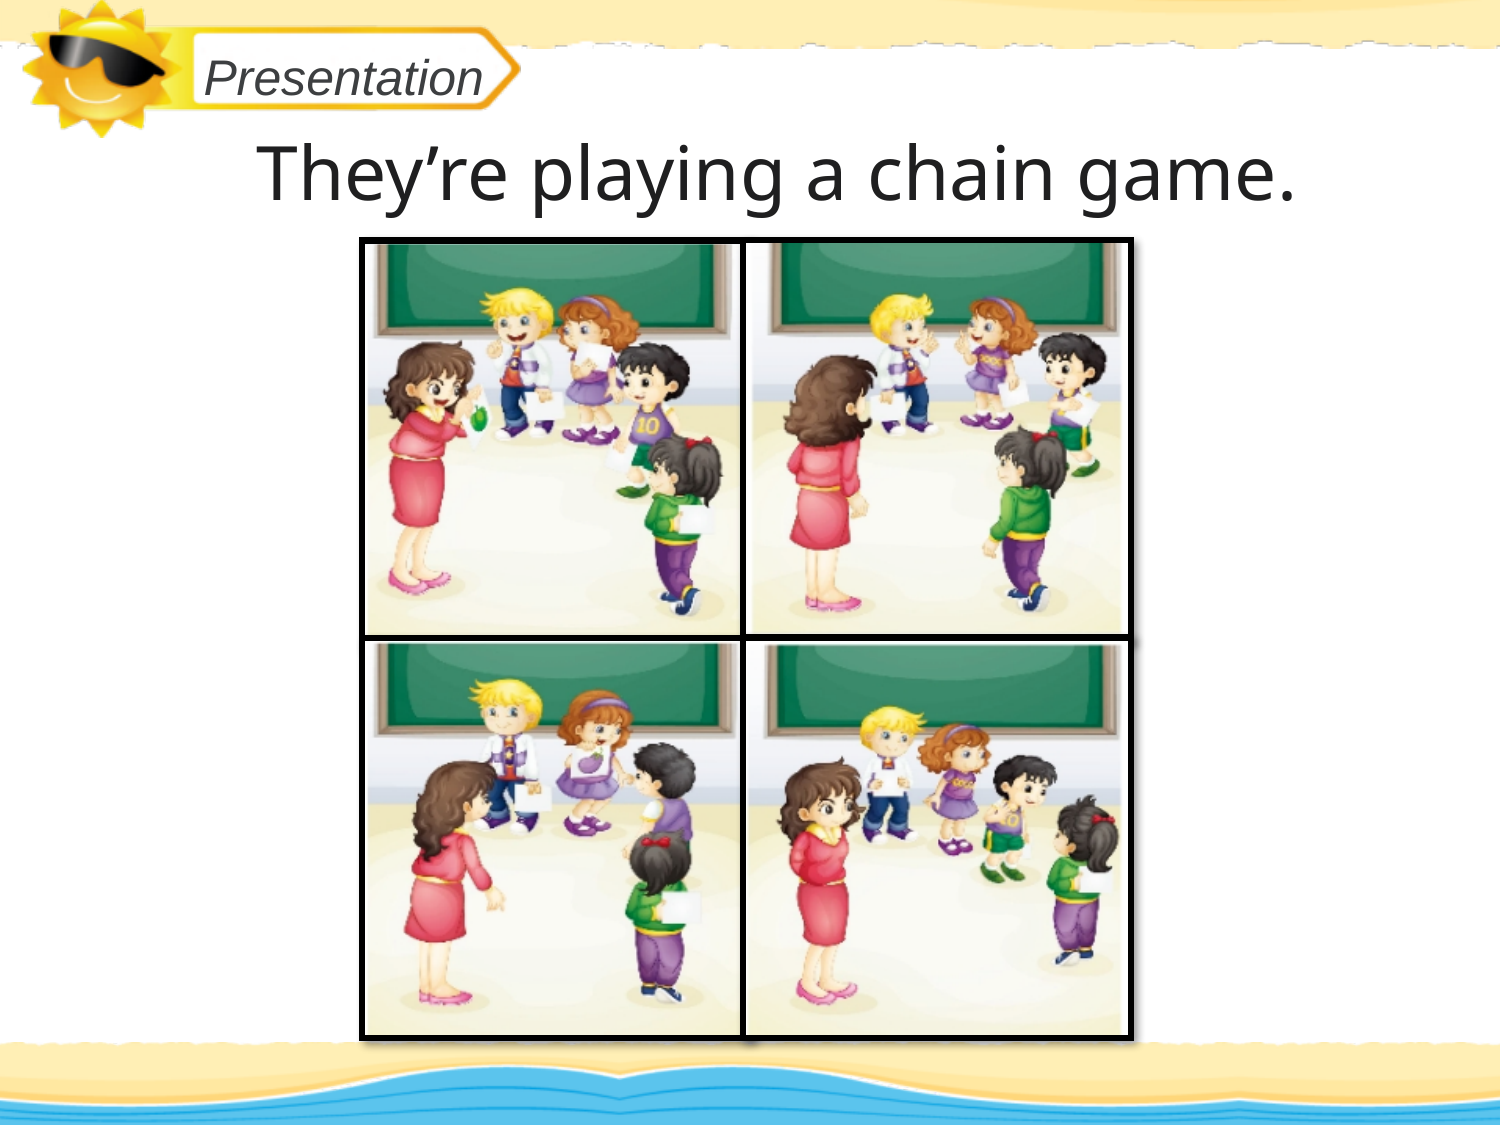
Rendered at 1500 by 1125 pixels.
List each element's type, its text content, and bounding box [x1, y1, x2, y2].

picture [0, 0, 1500, 138]
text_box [365, 243, 1128, 1035]
text_box Presentation [546, 20, 552, 113]
text_box They’re playing a chain game. [242, 117, 1313, 223]
picture [0, 1042, 1500, 1125]
